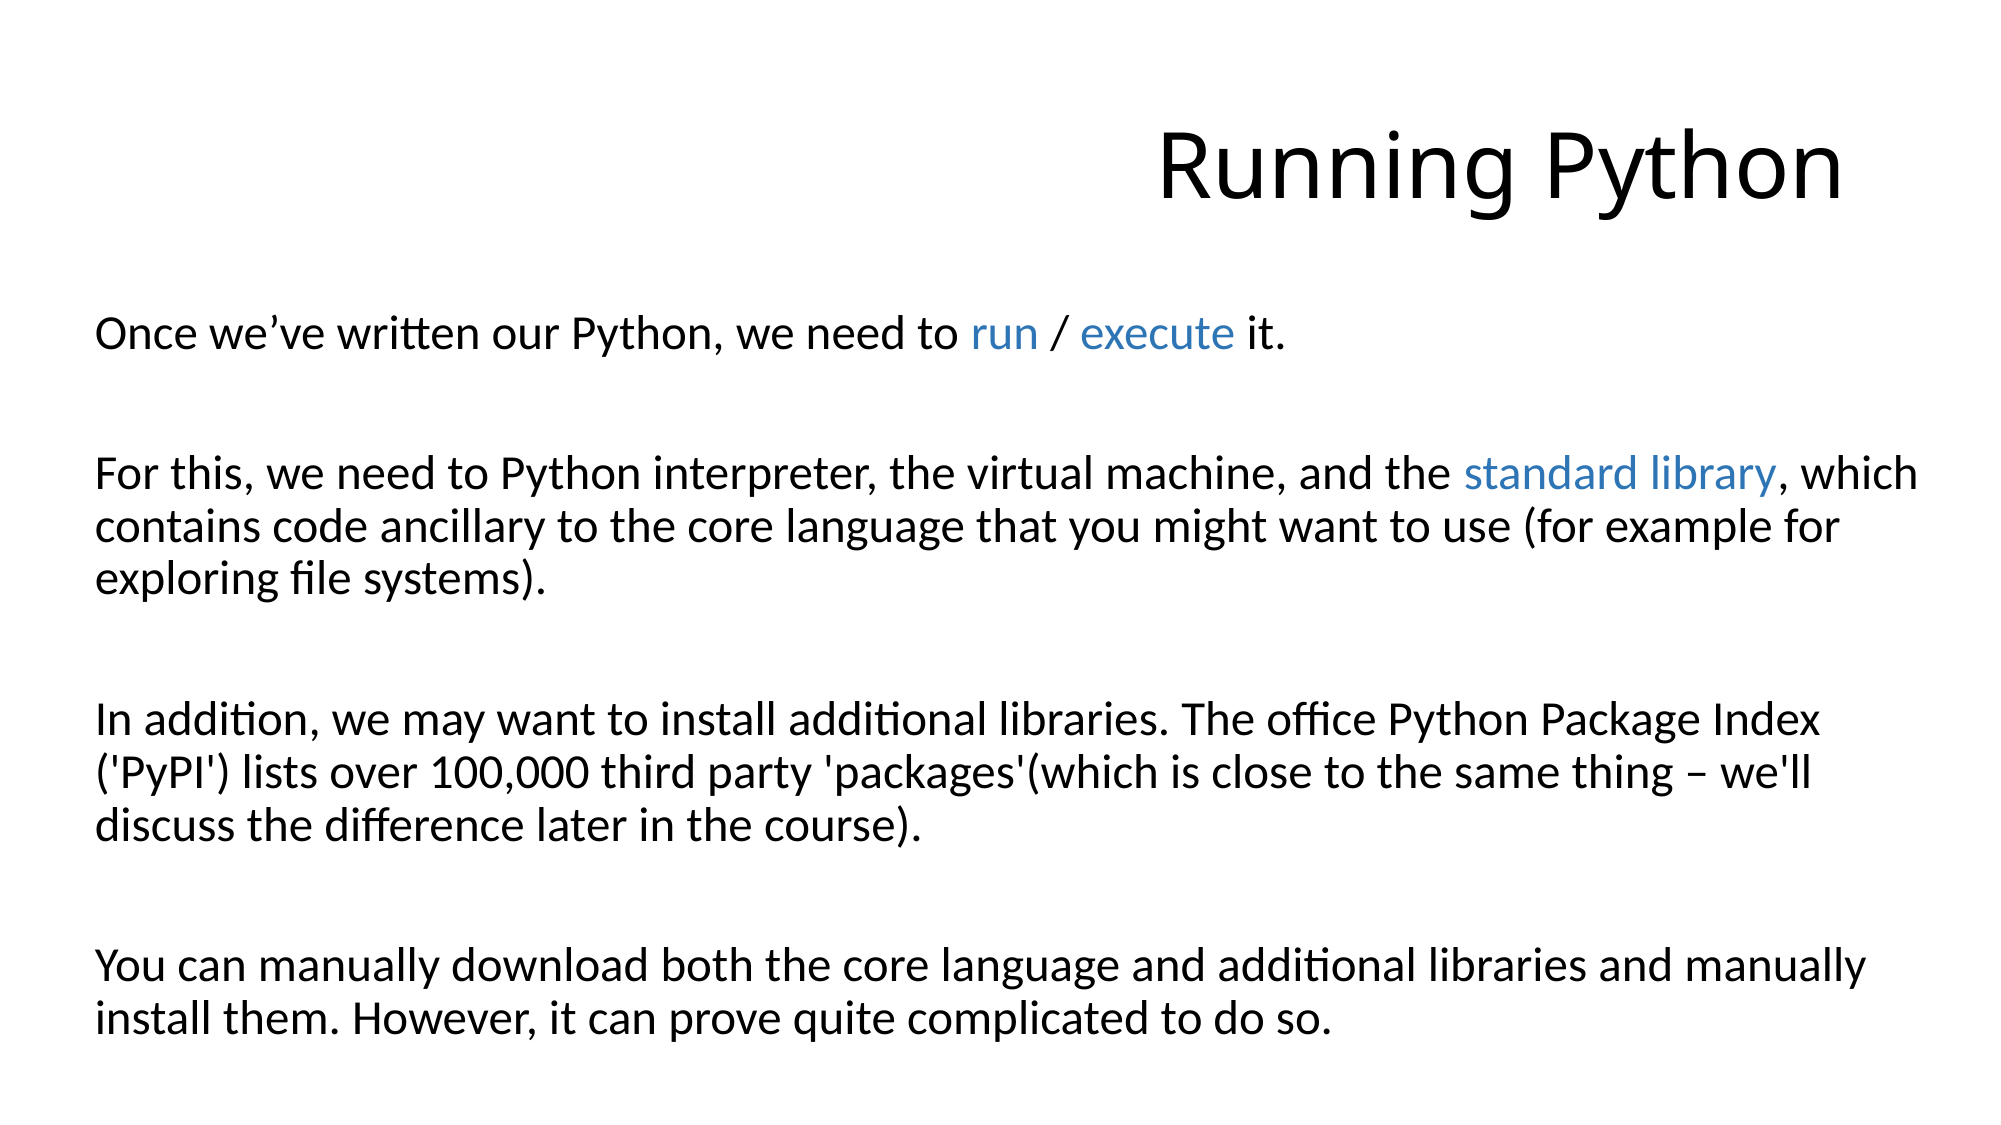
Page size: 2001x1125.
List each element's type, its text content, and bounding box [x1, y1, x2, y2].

list Once we’ve written our Python, we need to run / execute it. For this, we need to Python interpreter, the virtual machine, and the standard library, which contains code ancillary to the core language that you might want to use (for example for exploring file systems). In addition, we may want to install additional libraries. The office Python Package Index ('PyPI') lists over 100,000 third party 'packages'(which is close to the same thing – we'll discuss the difference later in the course). You can manually download both the core language and additional libraries and manually install them. However, it can prove quite complicated to do so. [79, 299, 1935, 1057]
title Running Python [137, 59, 1863, 278]
